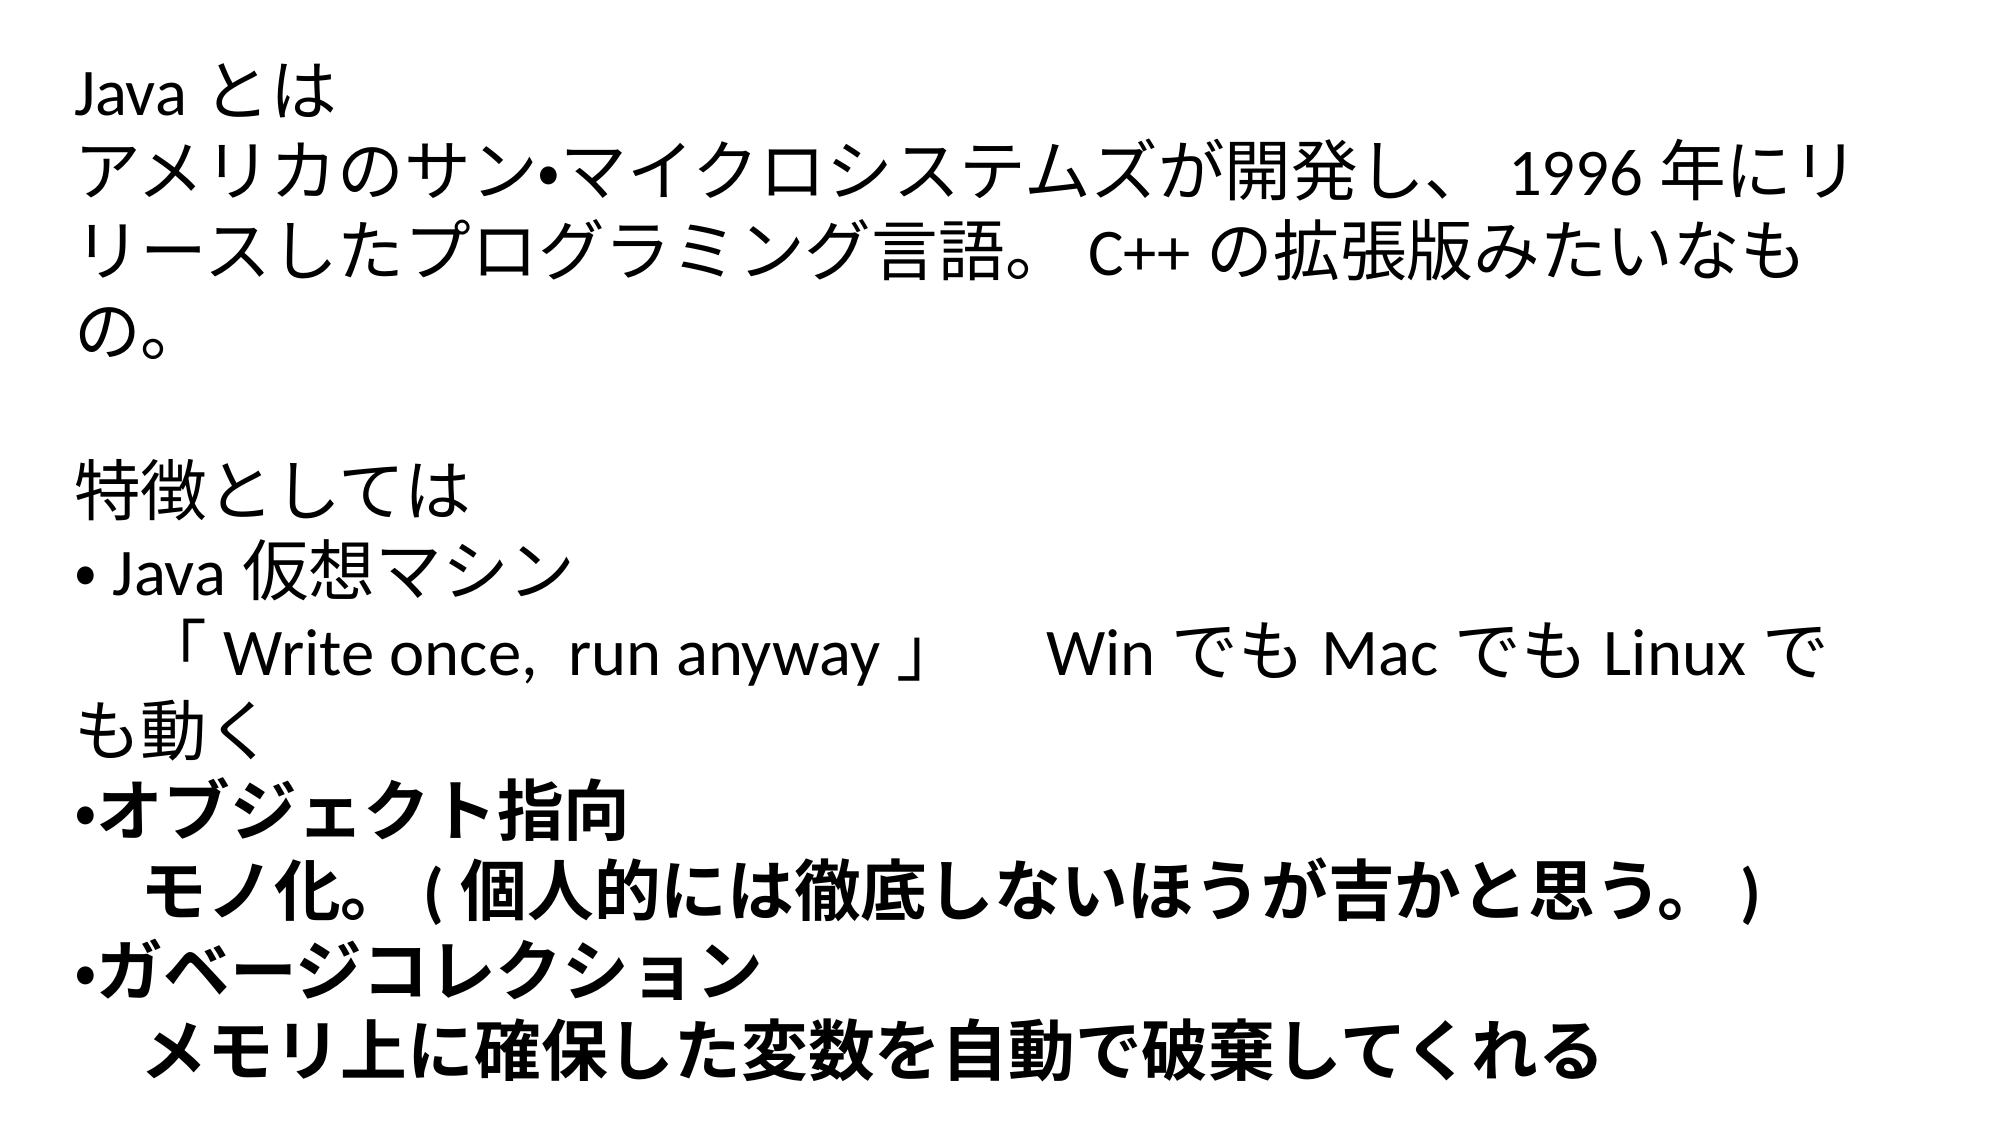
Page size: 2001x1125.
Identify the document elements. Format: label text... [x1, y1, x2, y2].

text_box Javaとは アメリカのサン・マイクロシステムズが開発し、1996年にリリースしたプログラミング言語。C++の拡張版みたいなもの。 特徴としては ・Java仮想マシン 「Write once, run anyway」 WinでもMacでもLinuxでも動く ・オブジェクト指向 モノ化。(個人的には徹底しないほうが吉かと思う。) ・ガベージコレクション メモリ上に確保した変数を自動で破棄してくれる [59, 41, 1884, 1097]
